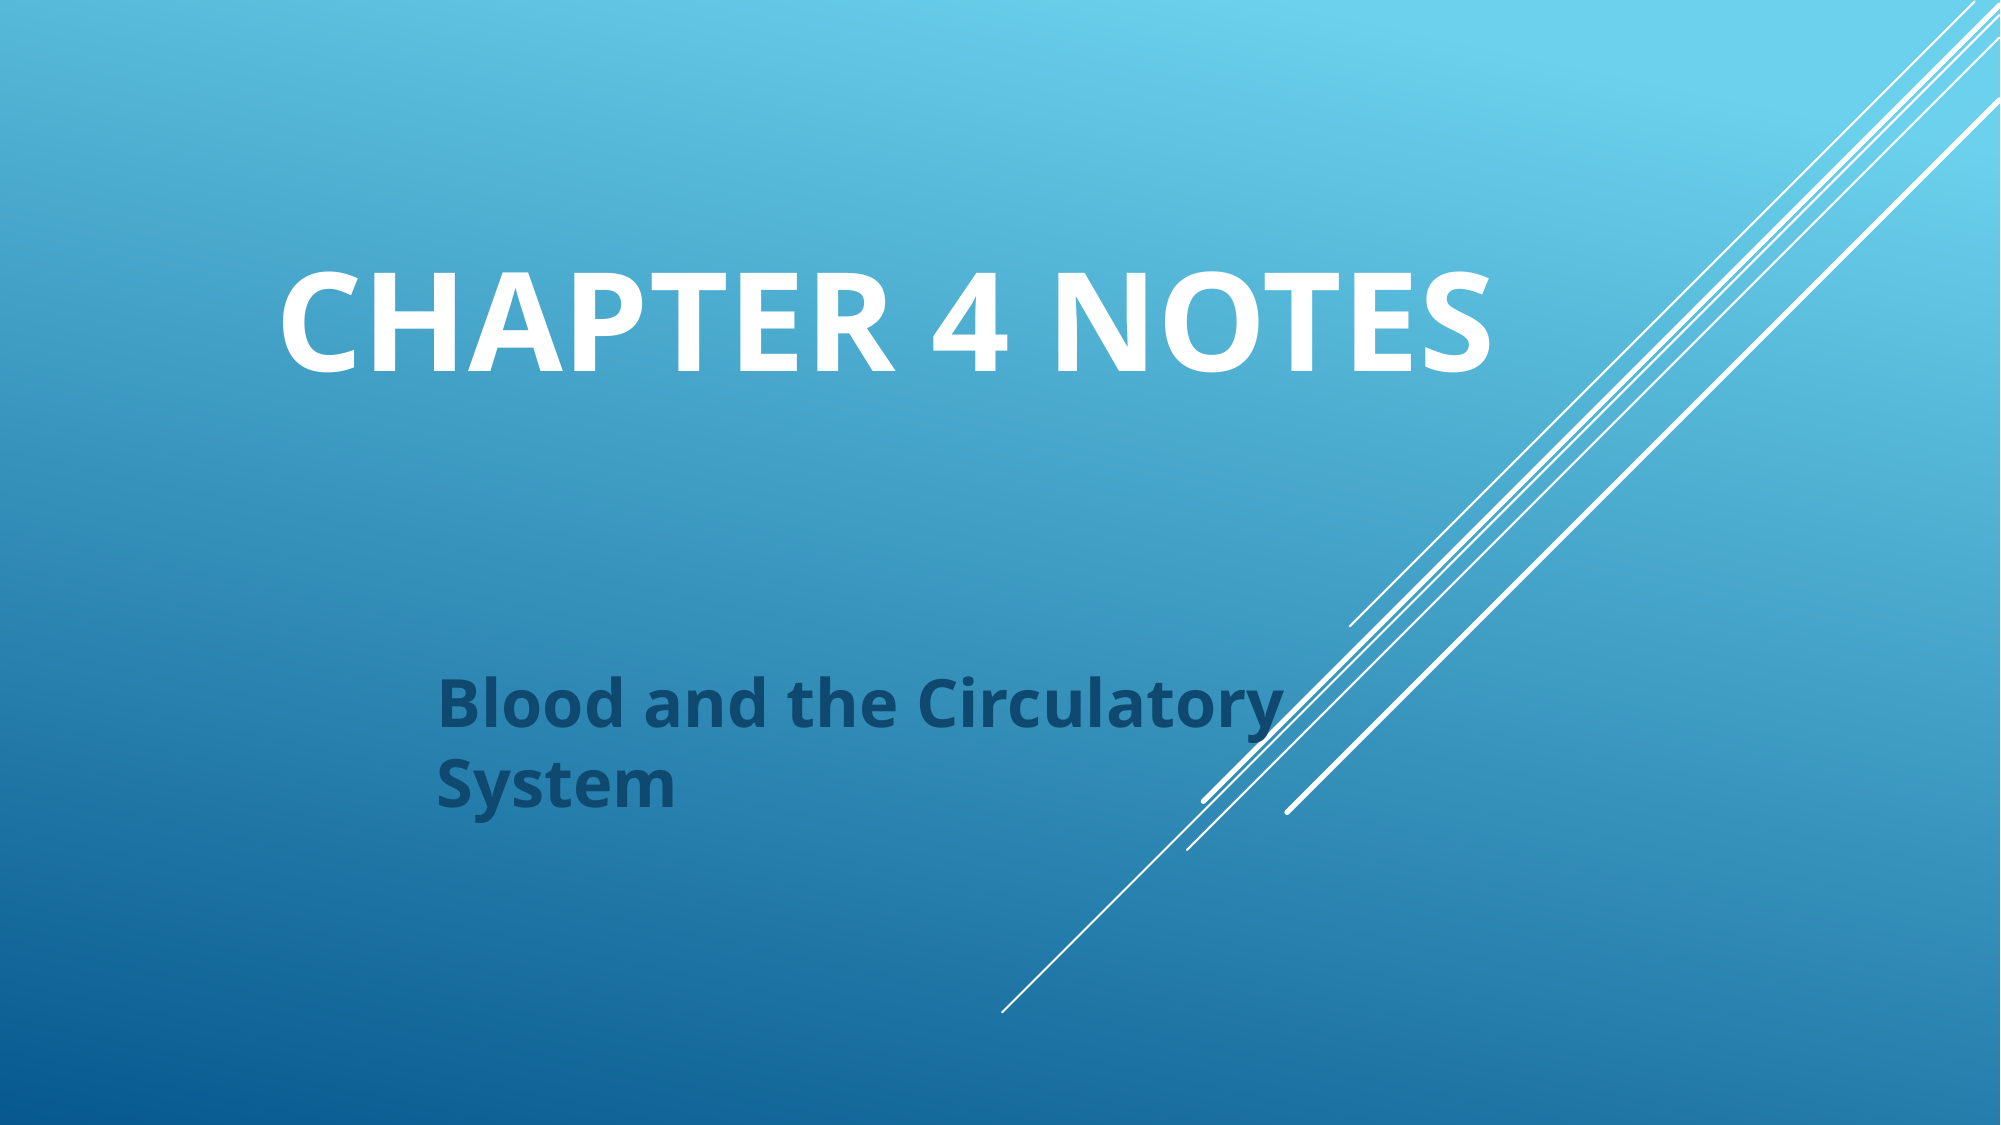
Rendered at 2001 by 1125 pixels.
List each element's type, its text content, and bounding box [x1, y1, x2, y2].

title Chapter 4 Notes [260, 38, 1573, 526]
subtitle Blood and the Circulatory System [421, 652, 1472, 973]
